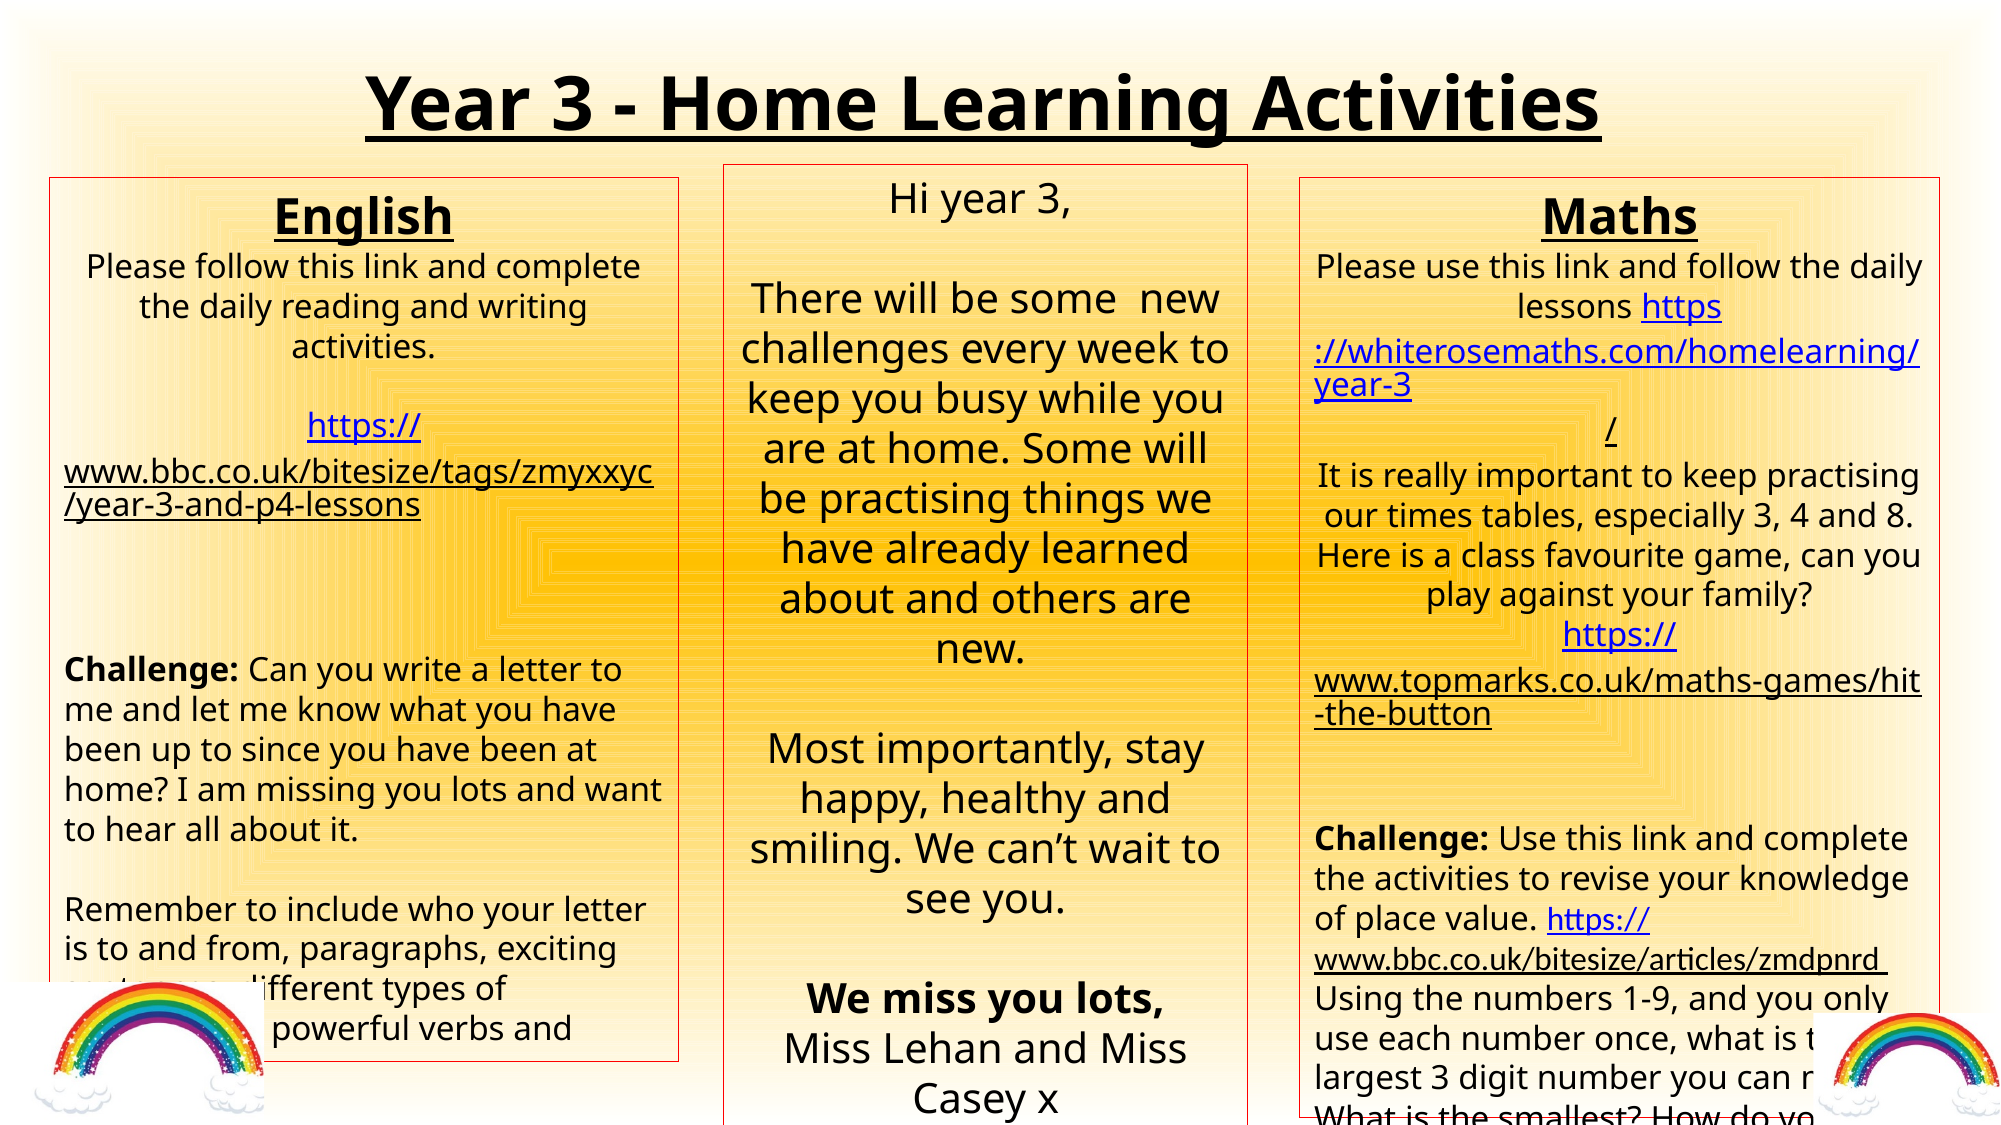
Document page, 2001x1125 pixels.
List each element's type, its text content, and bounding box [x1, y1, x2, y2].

text_box Maths Please use this link and follow the daily lessons https://whiterosemaths.com/homelearning/year-3/ It is really important to keep practising our times tables, especially 3, 4 and 8. Here is a class favourite game, can you play against your family? https://www.topmarks.co.uk/maths-games/hit-the-button Challenge: Use this link and complete the activities to revise your knowledge of place value. https://www.bbc.co.uk/bitesize/articles/zmdpnrd Using the numbers 1-9, and you only use each number once, what is the largest 3 digit number you can make? What is the smallest? How do you know? [1299, 177, 1940, 1118]
text_box Year 3 - Home Learning Activities [347, 48, 1620, 154]
picture [1813, 1013, 2000, 1125]
picture [0, 982, 265, 1125]
text_box Hi year 3, There will be some new challenges every week to keep you busy while you are at home. Some will be practising things we have already learned about and others are new. Most importantly, stay happy, healthy and smiling. We can’t wait to see you. We miss you lots, Miss Lehan and Miss Casey x [723, 164, 1248, 1125]
text_box English Please follow this link and complete the daily reading and writing activities. https://www.bbc.co.uk/bitesize/tags/zmyxxyc/year-3-and-p4-lessons Challenge: Can you write a letter to me and let me know what you have been up to since you have been at home? I am missing you lots and want to hear all about it. Remember to include who your letter is to and from, paragraphs, exciting sentences, different types of punctuation, powerful verbs and adverbs. [49, 177, 679, 1062]
